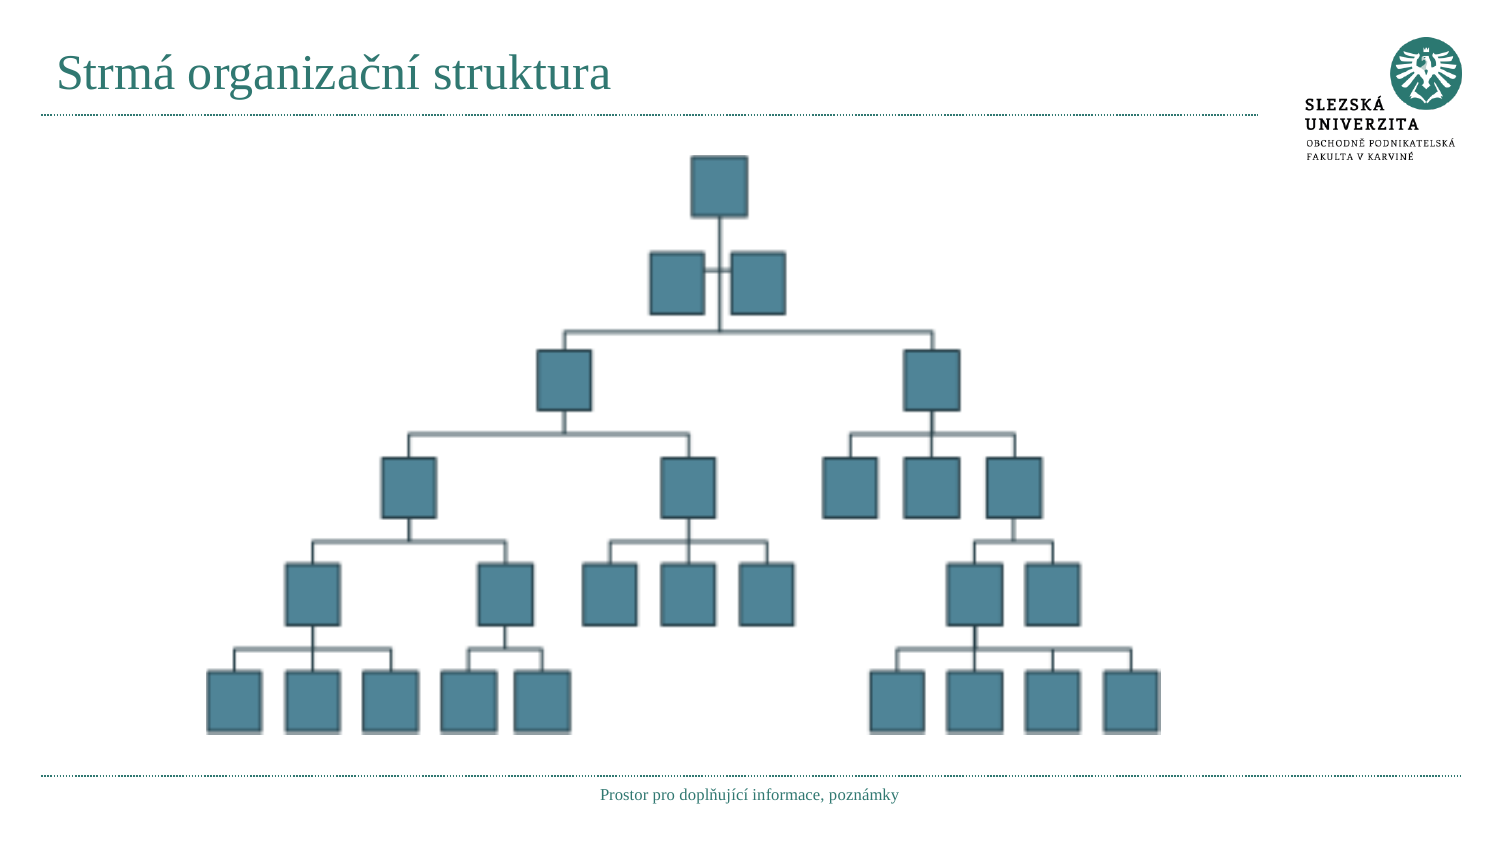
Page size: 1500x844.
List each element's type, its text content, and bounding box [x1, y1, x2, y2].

text_box Prostor pro doplňující informace, poznámky [442, 776, 1058, 811]
picture [1305, 37, 1462, 160]
title Strmá organizační struktura [41, 32, 1034, 116]
picture [206, 155, 1161, 735]
